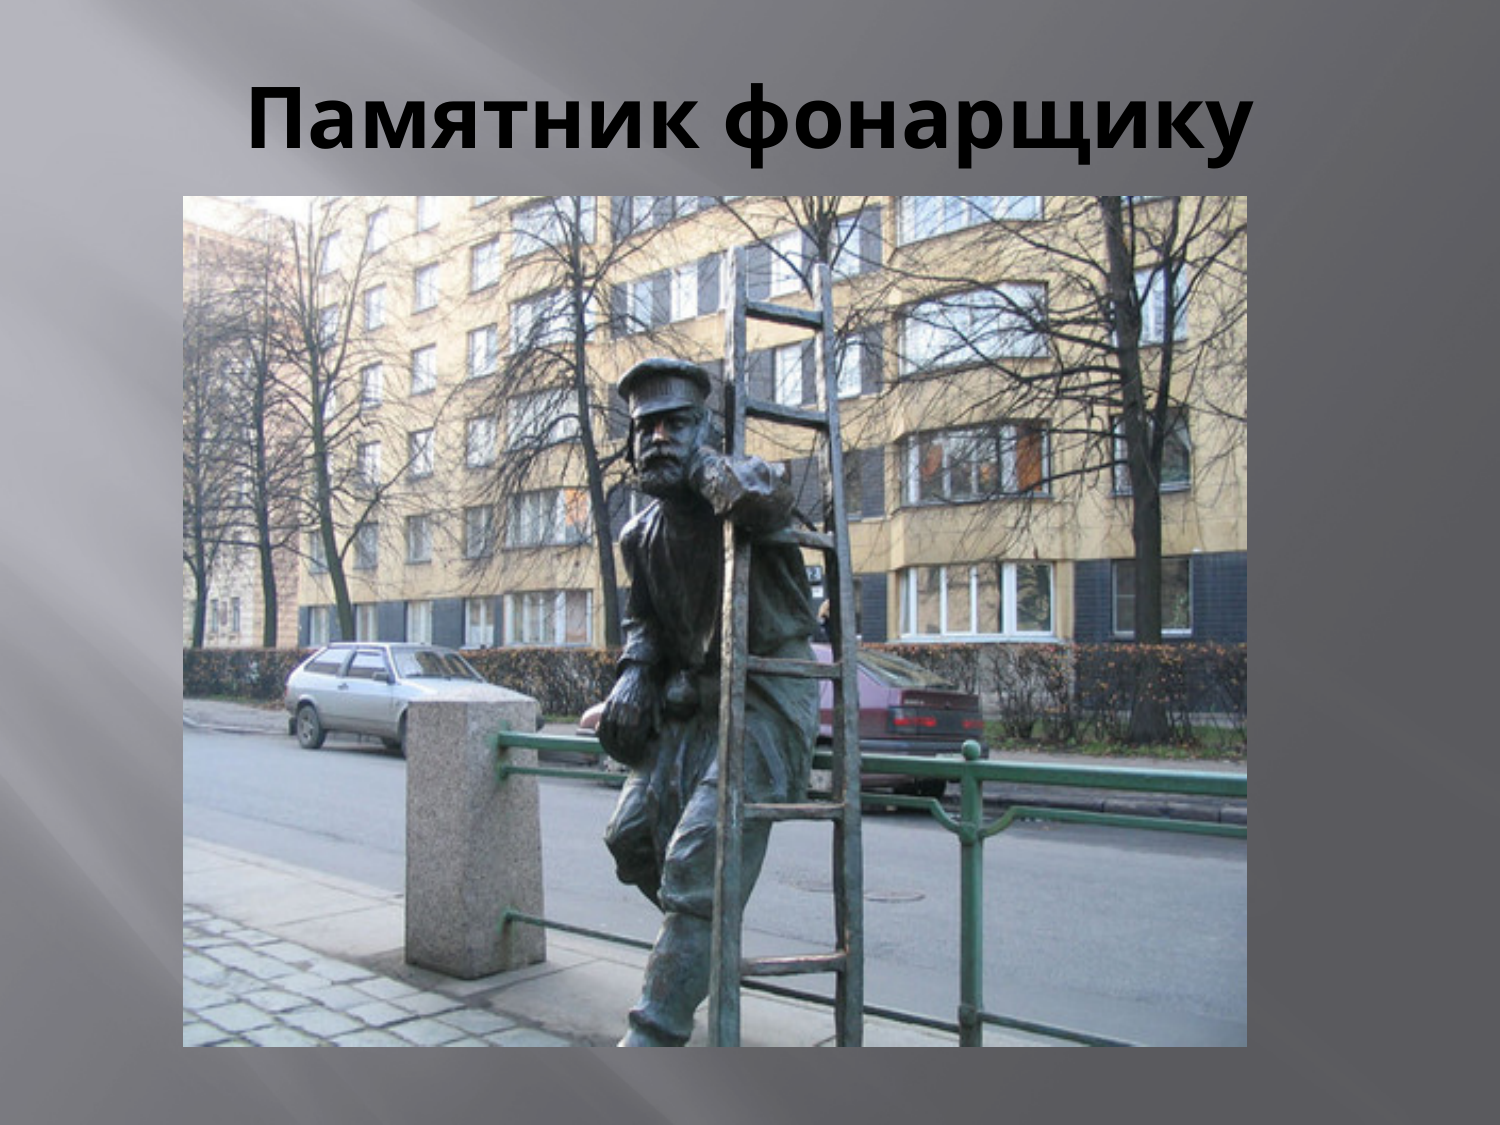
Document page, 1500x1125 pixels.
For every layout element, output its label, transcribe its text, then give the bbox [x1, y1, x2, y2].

picture [182, 195, 1247, 1047]
title Памятник фонарщику [75, 45, 1425, 185]
